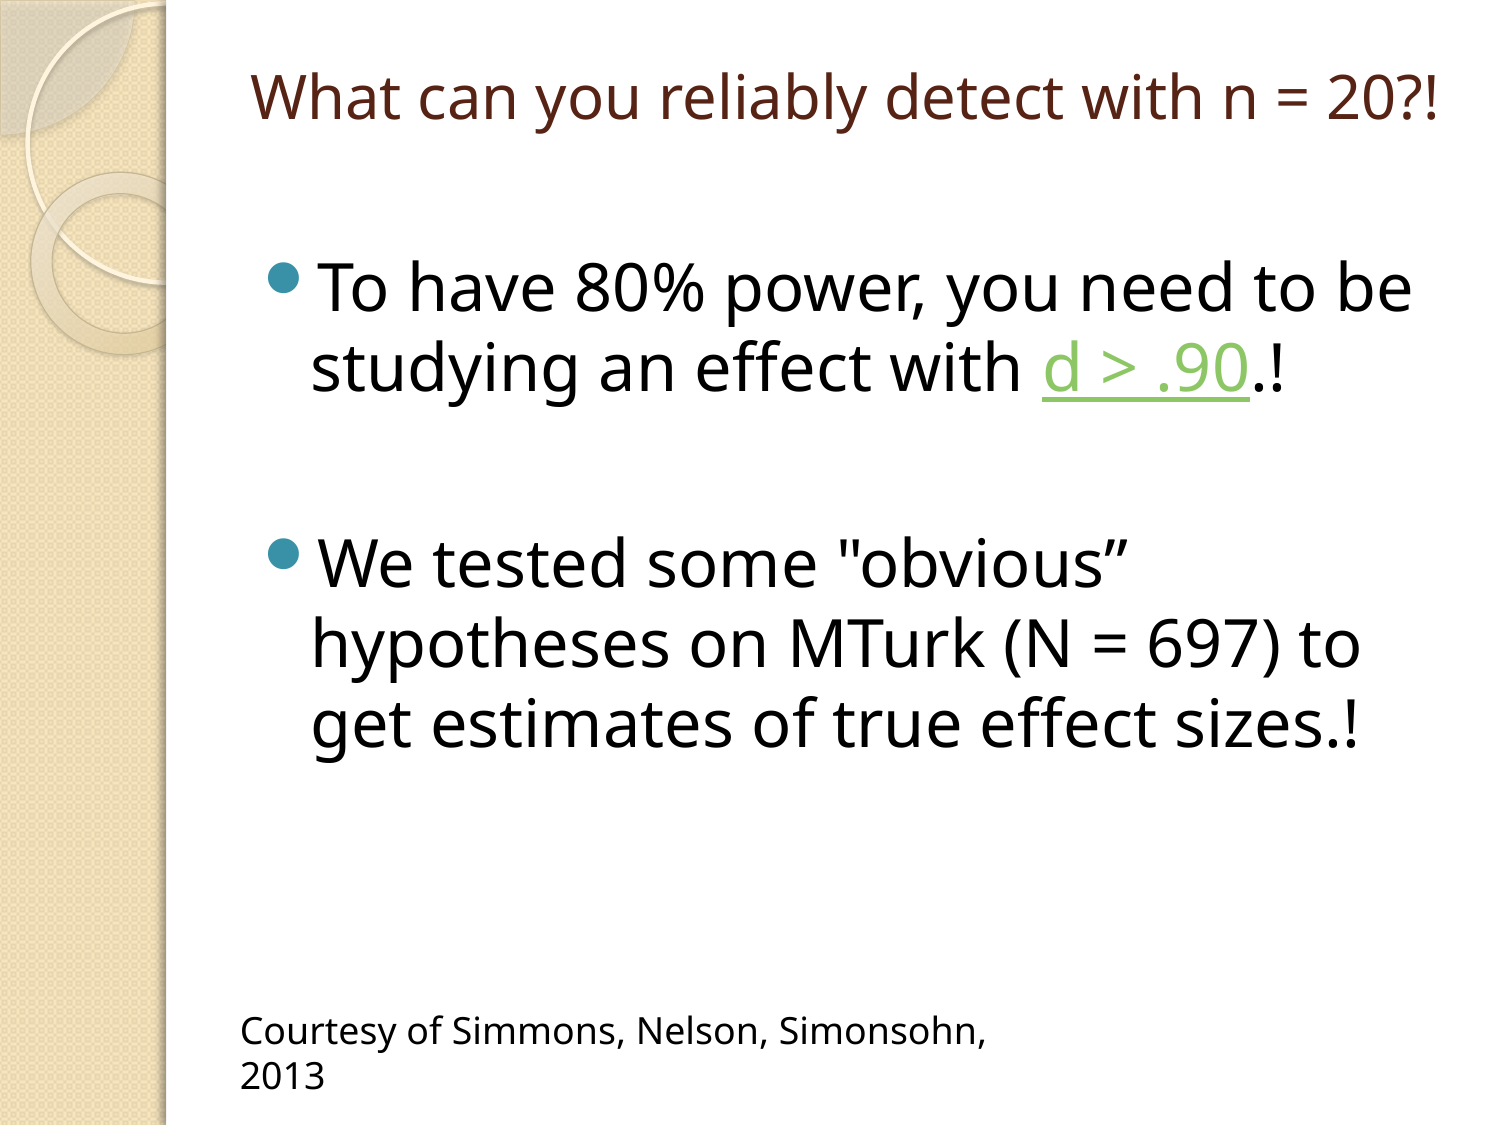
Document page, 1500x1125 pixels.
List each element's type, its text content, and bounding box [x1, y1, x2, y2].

list To have 80% power, you need to be studying an effect with d > .90.! We tested some "obvious” hypotheses on MTurk (N = 697) to get estimates of true effect sizes.! [235, 237, 1466, 788]
title What can you reliably detect with n = 20?! [235, 45, 1466, 233]
text_box Courtesy of Simmons, Nelson, Simonsohn, 2013 [225, 999, 1013, 1105]
